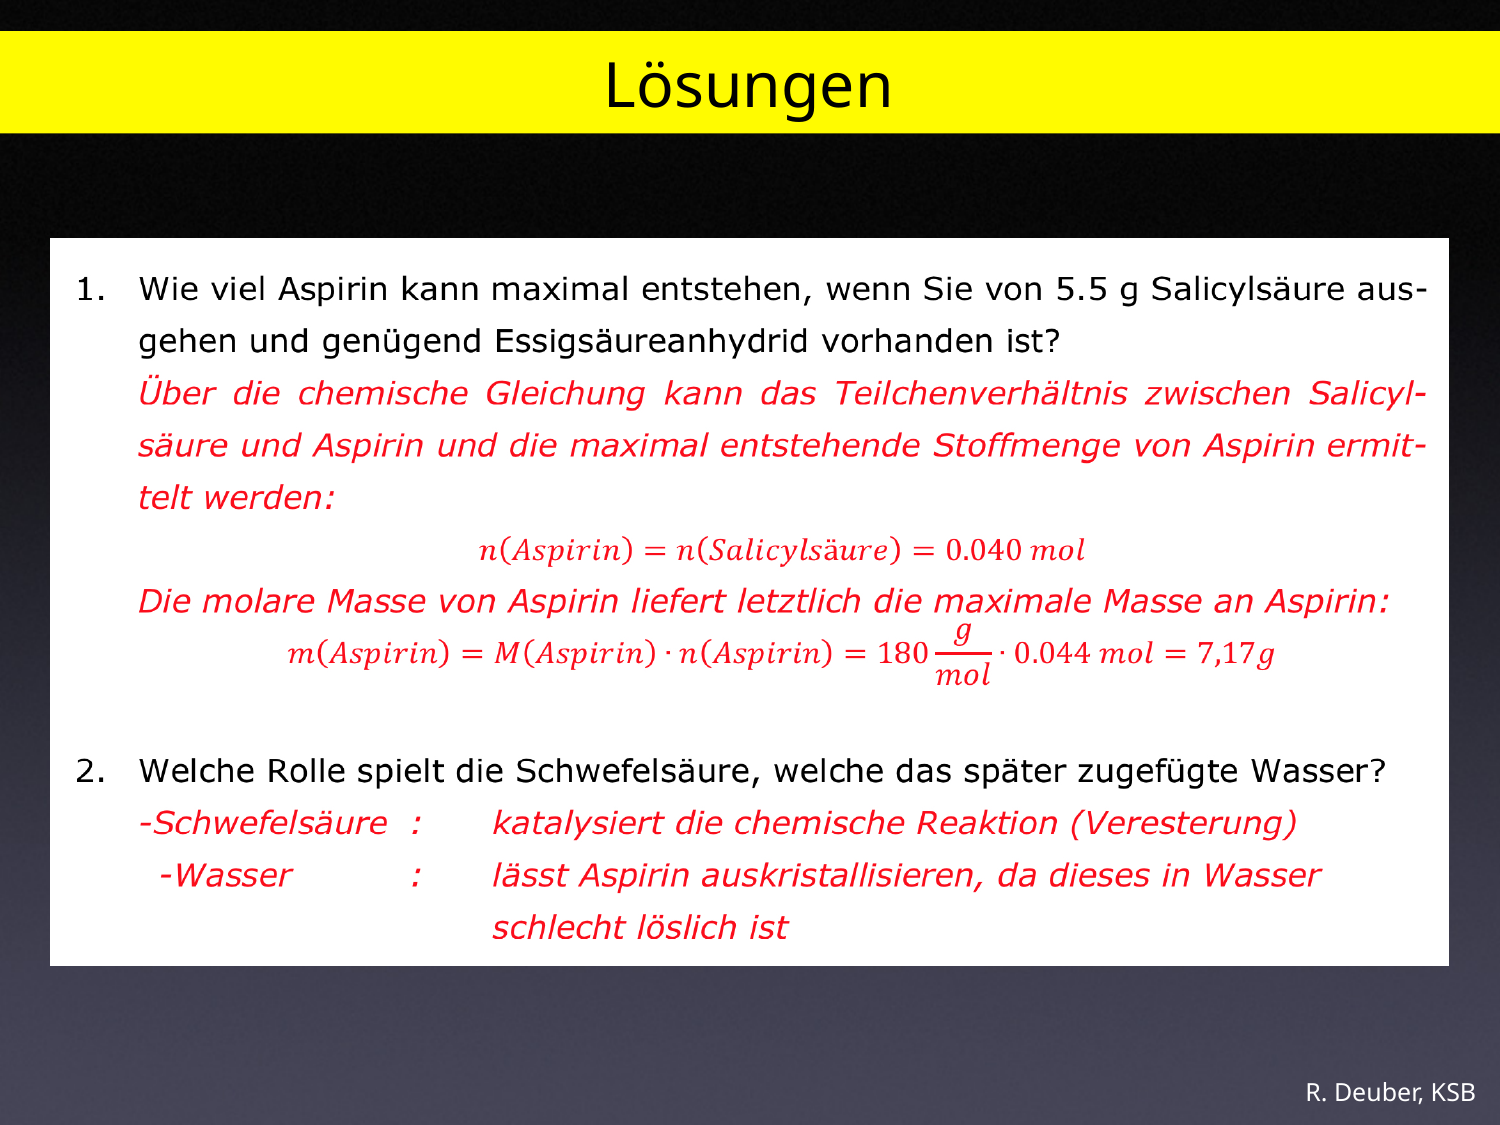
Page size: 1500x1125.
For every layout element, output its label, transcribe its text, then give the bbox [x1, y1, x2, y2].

title Lösungen [0, 30, 1500, 134]
picture [0, 134, 1500, 1125]
picture [0, 0, 1500, 30]
